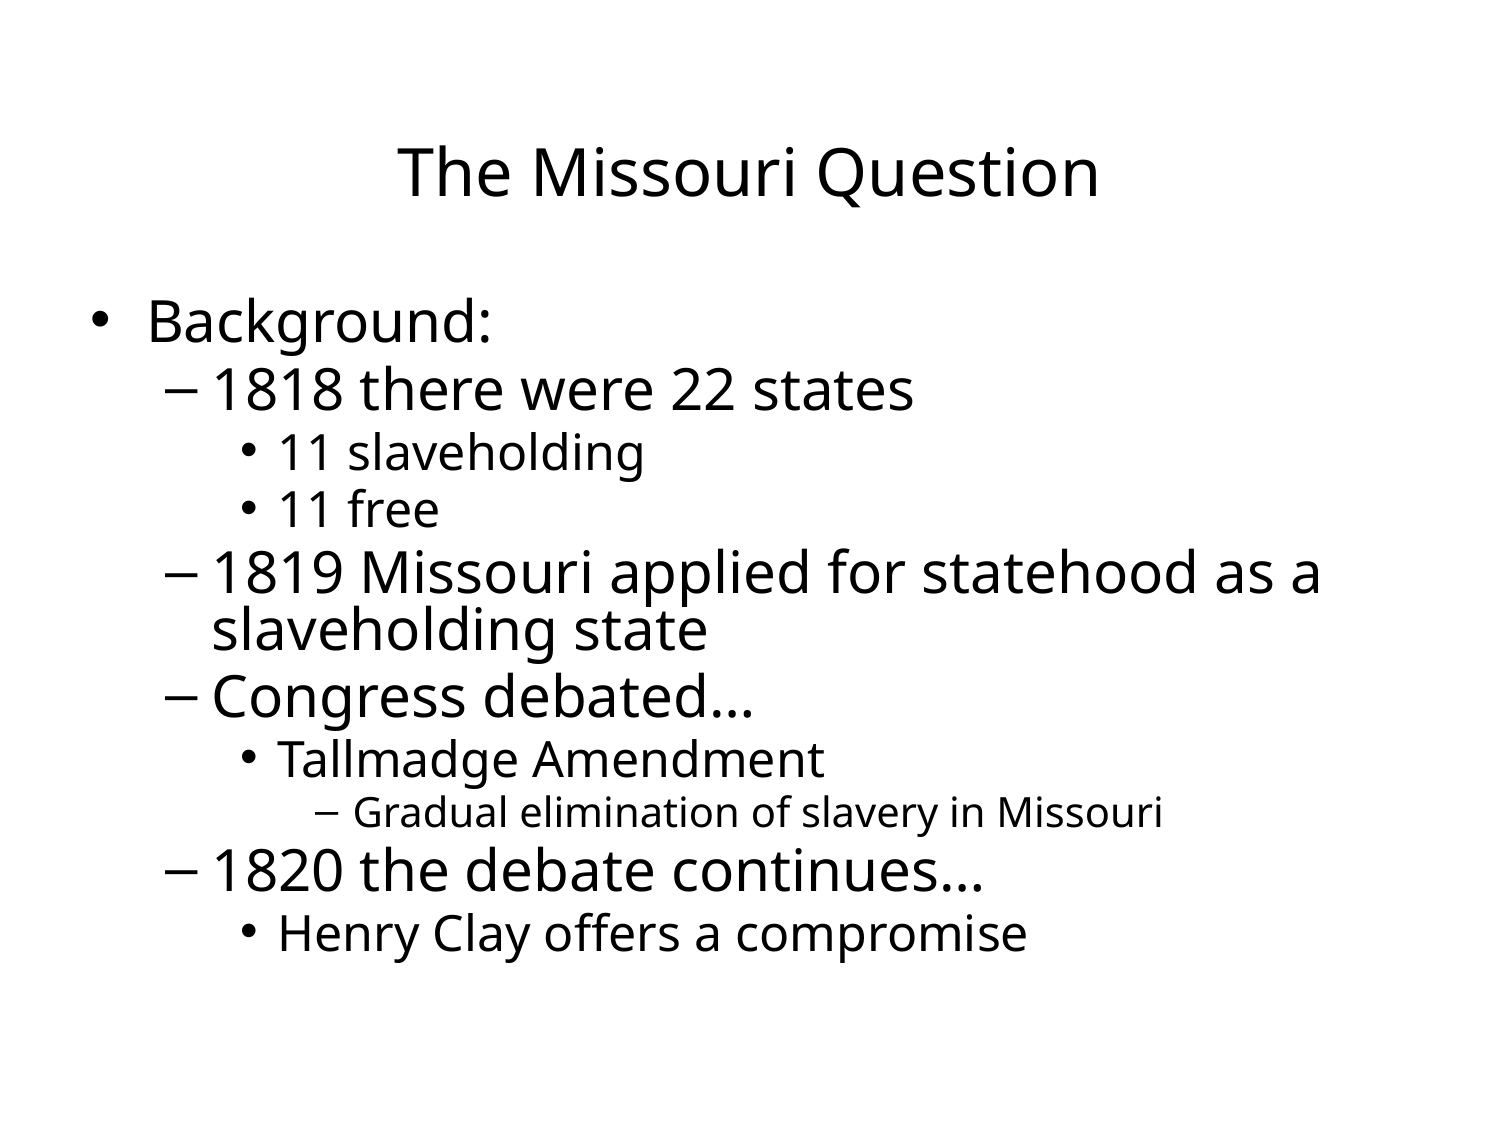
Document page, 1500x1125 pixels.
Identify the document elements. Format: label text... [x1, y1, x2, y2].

list The Missouri Question Background: 1818 there were 22 states 11 slaveholding 11 free 1819 Missouri applied for statehood as a slaveholding state Congress debated… Tallmadge Amendment Gradual elimination of slavery in Missouri 1820 the debate continues… Henry Clay offers a compromise [75, 137, 1425, 1013]
